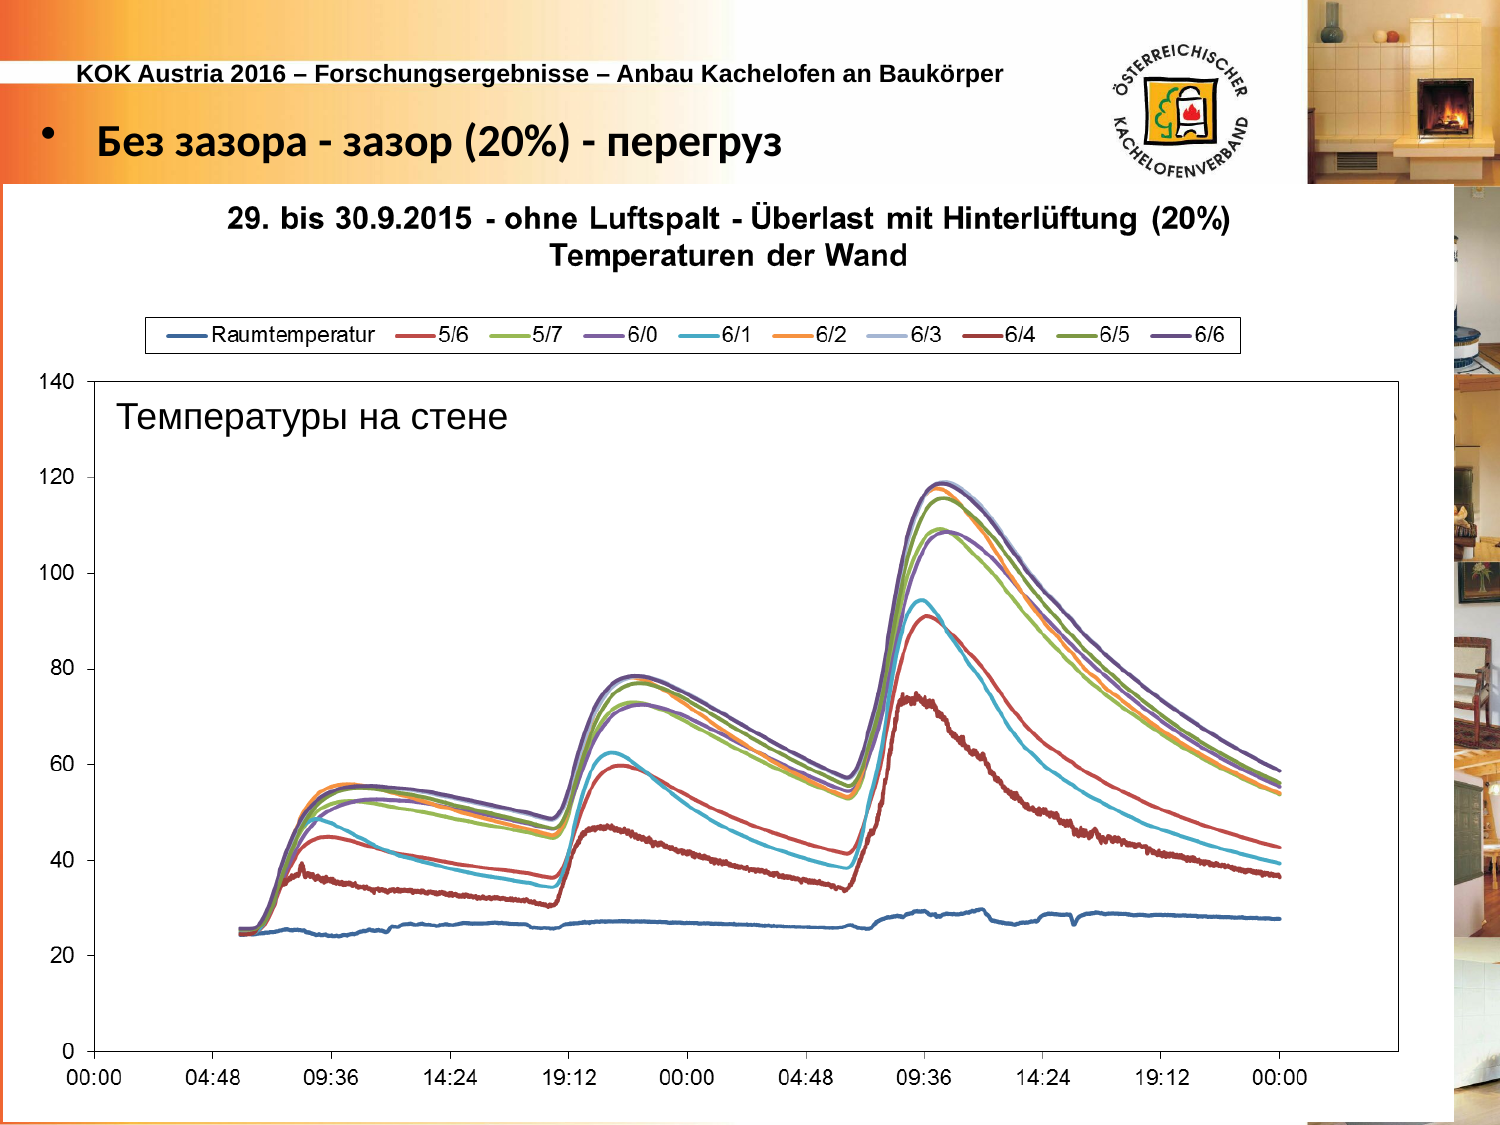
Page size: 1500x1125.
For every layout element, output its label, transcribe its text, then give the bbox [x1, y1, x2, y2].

picture [0, 0, 1500, 1125]
list Без зазора - зазор (20%) - перегруз [25, 109, 1273, 182]
